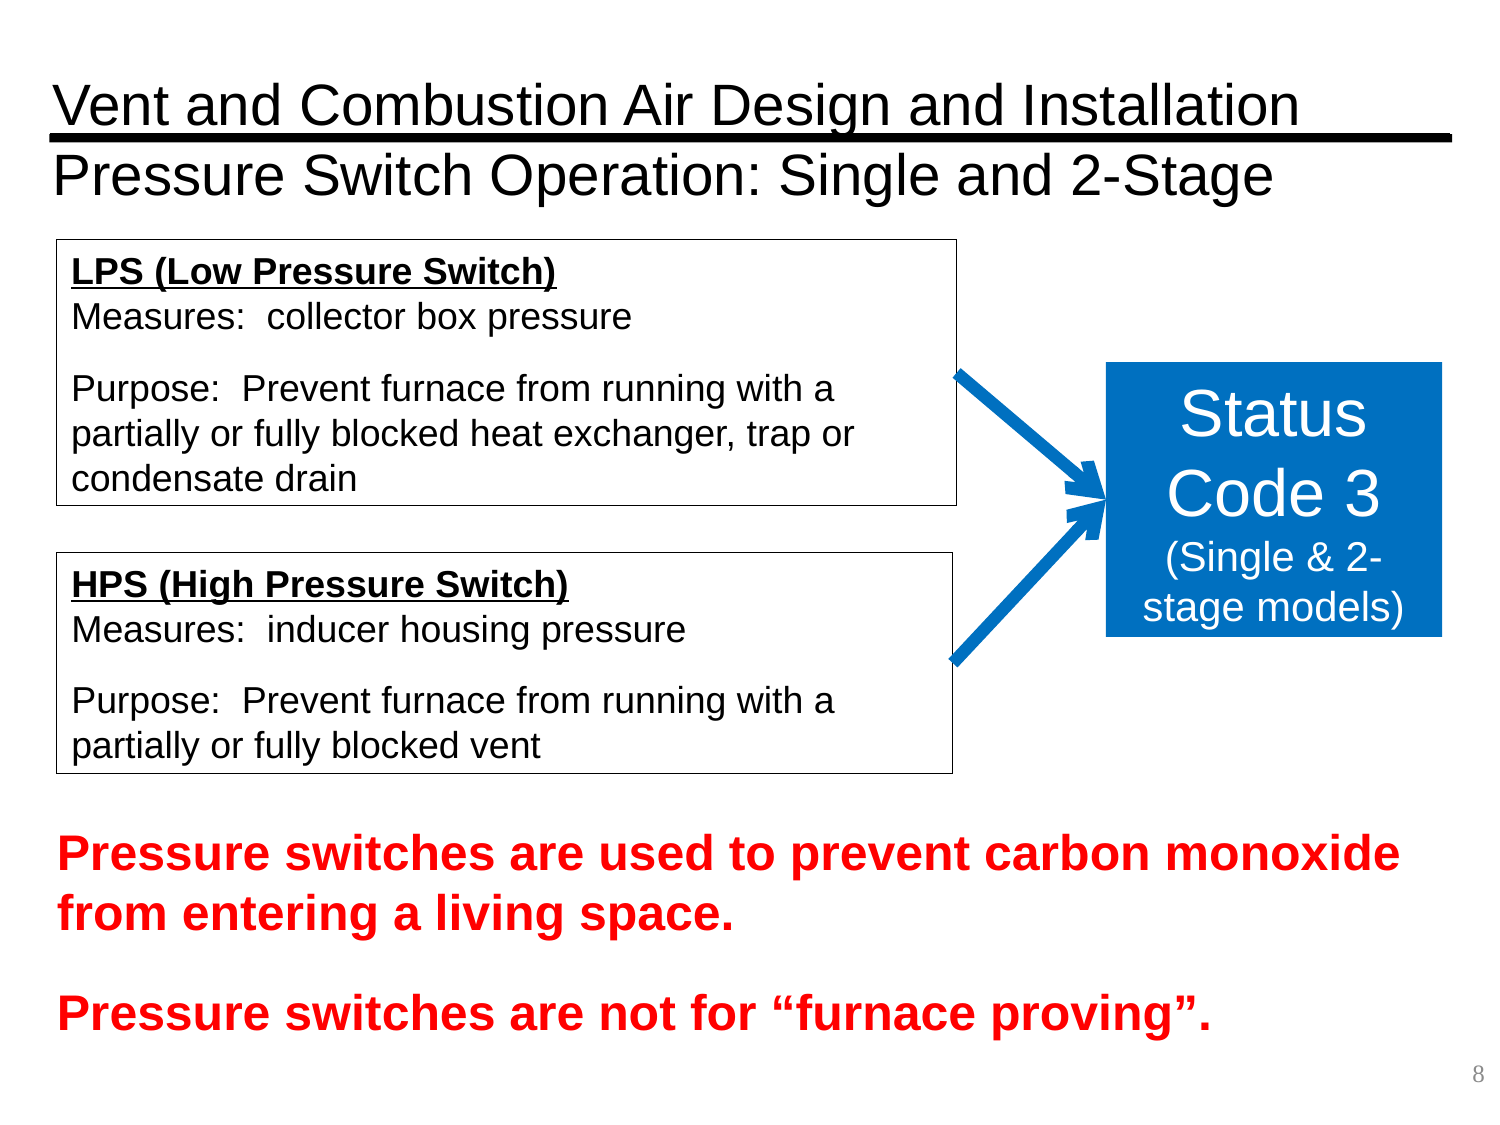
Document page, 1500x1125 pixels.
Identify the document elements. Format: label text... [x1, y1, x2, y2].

text_box Pressure switches are used to prevent carbon monoxide from entering a living space. Pressure switches are not for “furnace proving”. [42, 813, 1466, 1049]
text_box Status Code 3 (Single & 2-stage models) [1105, 362, 1443, 637]
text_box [956, 374, 1107, 500]
slide_number 8 [1187, 1049, 1500, 1125]
text_box LPS (Low Pressure Switch) Measures: collector box pressure Purpose: Prevent furnace from running with a partially or fully blocked heat exchanger, trap or condensate drain [56, 239, 957, 506]
text_box HPS (High Pressure Switch) Measures: inducer housing pressure Purpose: Prevent furnace from running with a partially or fully blocked vent [56, 552, 953, 774]
title Vent and Combustion Air Design and Installation Pressure Switch Operation: Single and 2-Stage [37, 49, 1451, 226]
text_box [952, 500, 1107, 665]
